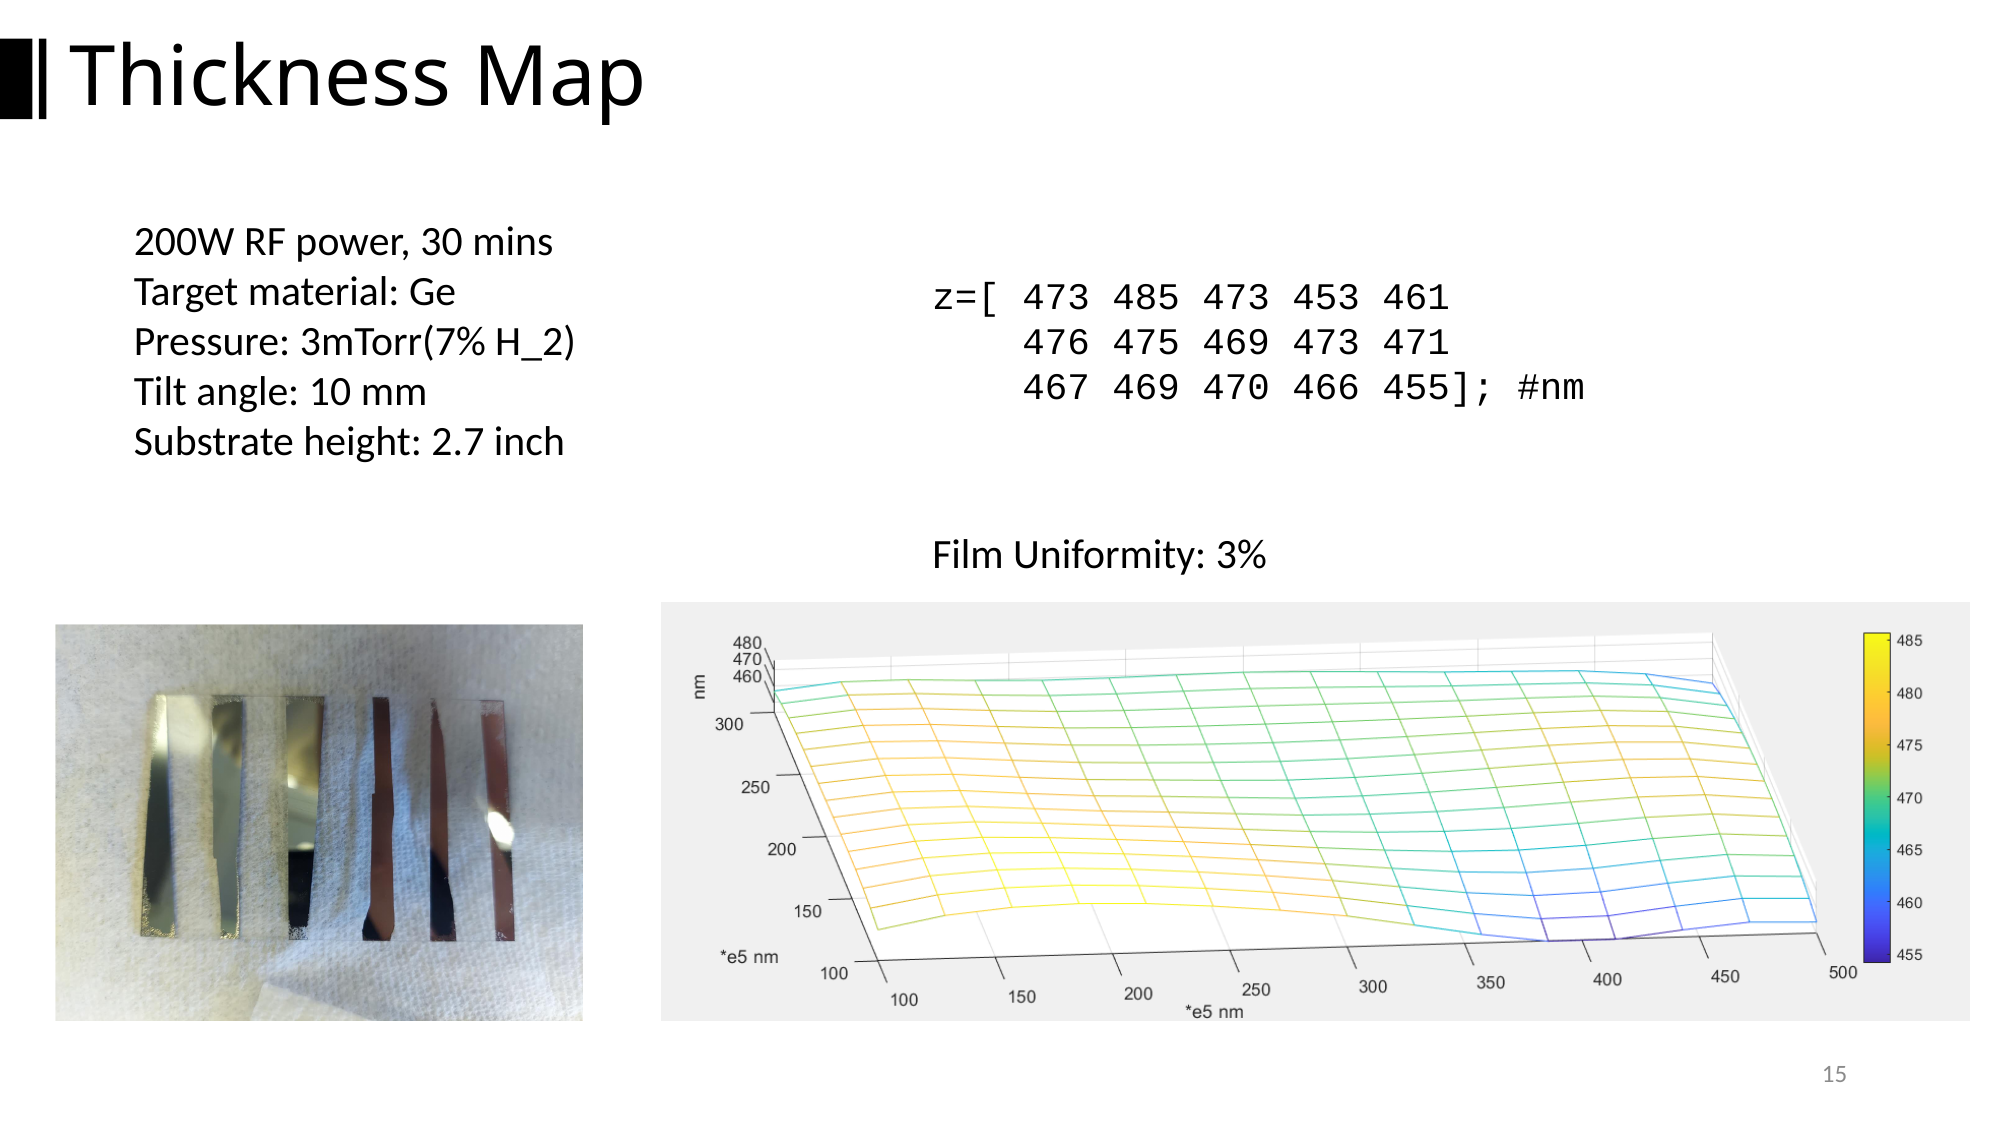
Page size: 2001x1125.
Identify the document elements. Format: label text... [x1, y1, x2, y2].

slide_number 15 [1412, 1042, 1863, 1103]
title Thickness Map [55, 38, 1780, 120]
picture [56, 558, 583, 1087]
picture [661, 602, 1970, 1021]
text_box 200W RF power, 30 mins Target material: Ge Pressure: 3mTorr(7% H_2) Tilt angle: 10 mm Substrate height: 2.7 inch [118, 206, 866, 472]
text_box Film Uniformity: 3% [917, 519, 1331, 585]
text_box z=[ 473 485 473 453 461 476 475 469 473 471 467 469 470 466 455]; #nm [917, 264, 1844, 415]
